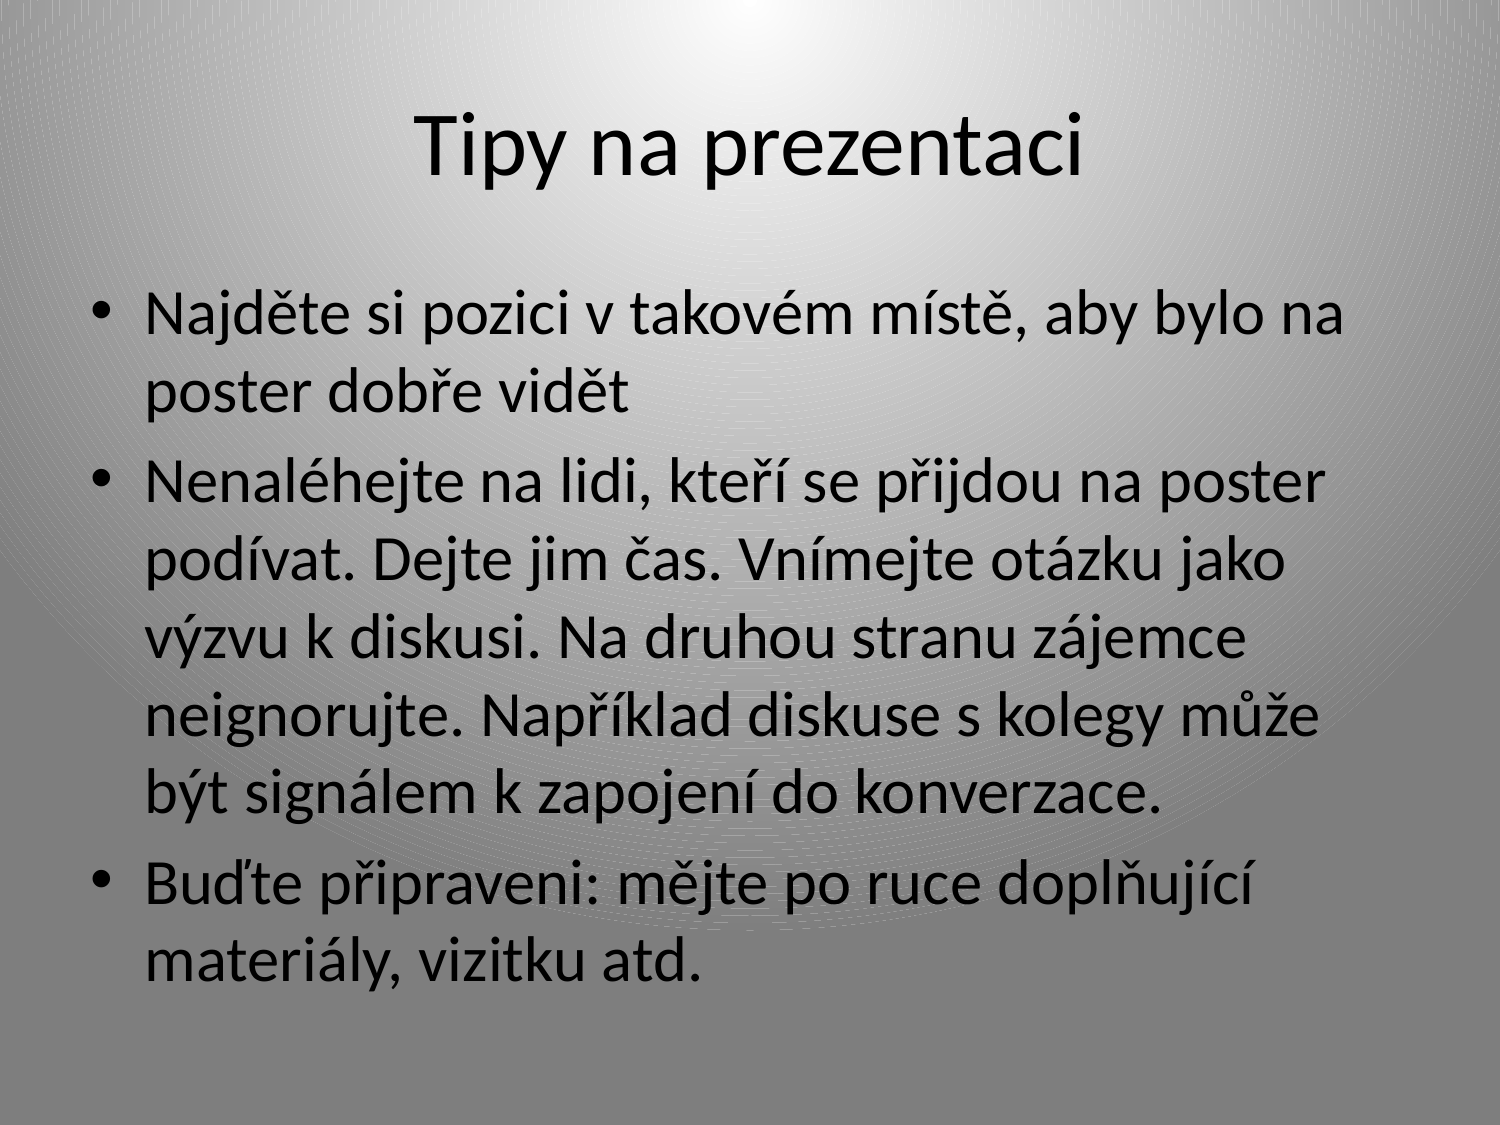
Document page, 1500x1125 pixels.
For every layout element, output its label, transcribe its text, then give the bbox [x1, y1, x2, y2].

title Tipy na prezentaci [75, 45, 1425, 233]
list Najděte si pozici v takovém místě, aby bylo na poster dobře vidět Nenaléhejte na lidi, kteří se přijdou na poster podívat. Dejte jim čas. Vnímejte otázku jako výzvu k diskusi. Na druhou stranu zájemce neignorujte. Například diskuse s kolegy může být signálem k zapojení do konverzace. Buďte připraveni: mějte po ruce doplňující materiály, vizitku atd. [75, 262, 1425, 1005]
